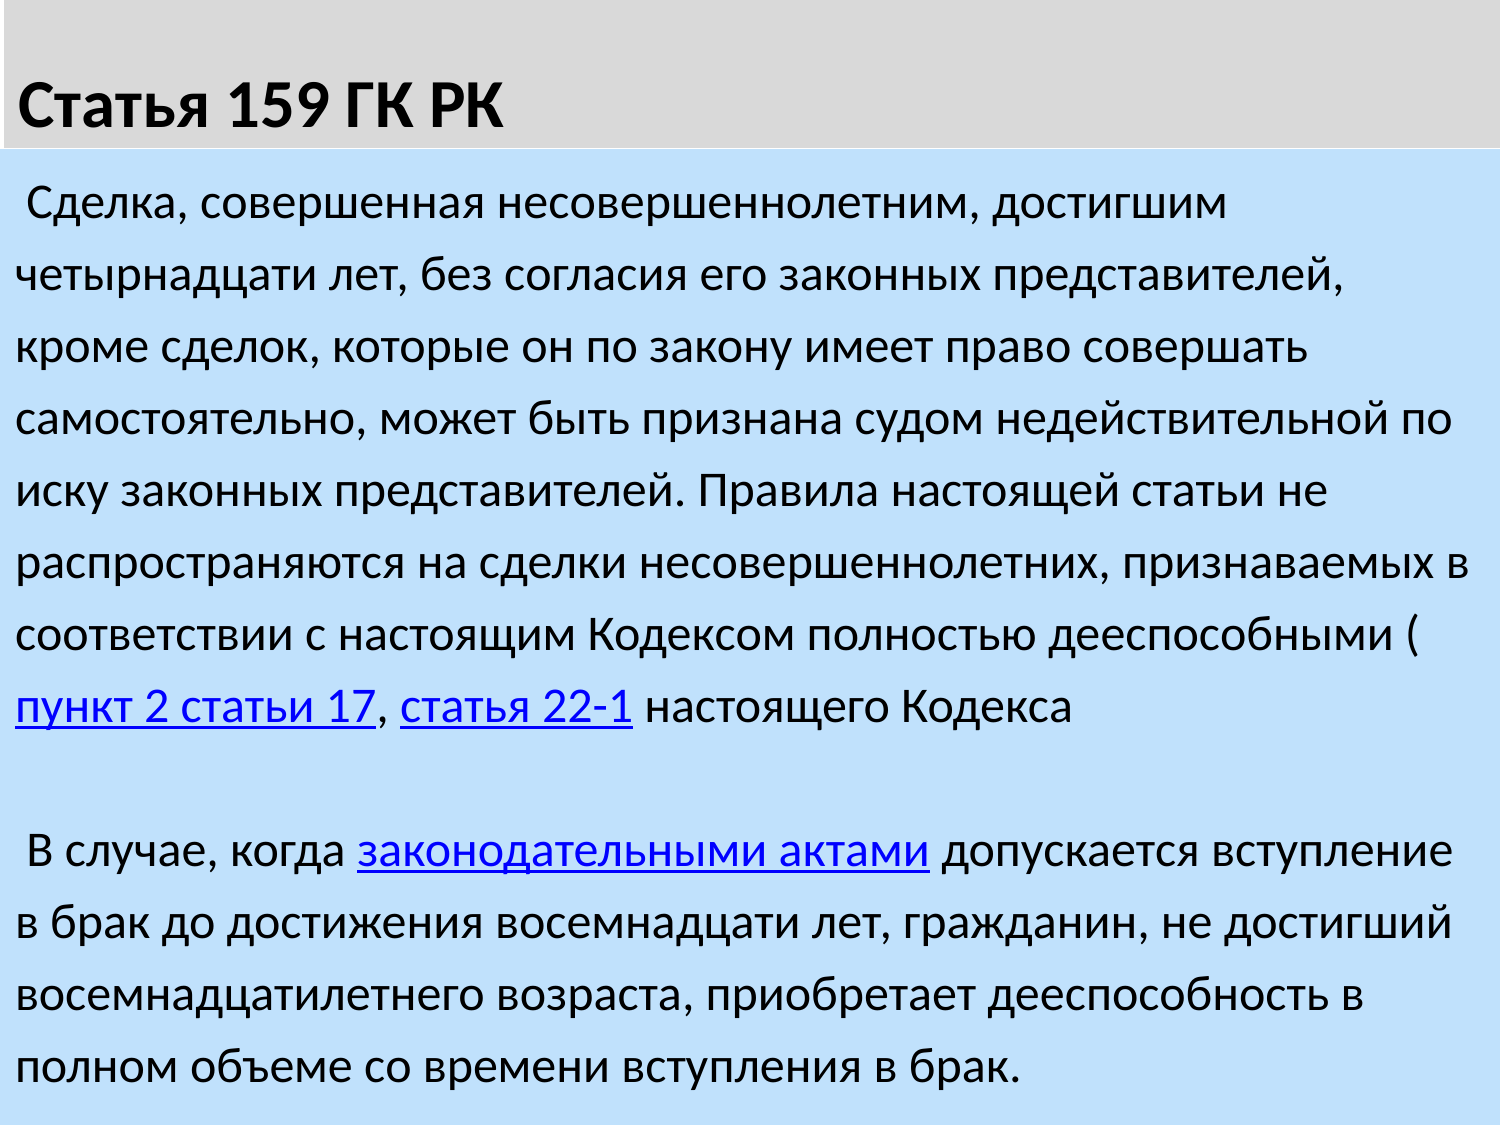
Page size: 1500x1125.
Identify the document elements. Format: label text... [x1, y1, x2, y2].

list Сделка, совершенная несовершеннолетним, достигшим четырнадцати лет, без согласия его законных представителей, кроме сделок, которые он по закону имеет право совершать самостоятельно, может быть признана судом недействительной по иску законных представителей. Правила настоящей статьи не распространяются на сделки несовершеннолетних, признаваемых в соответствии с настоящим Кодексом полностью дееспособными (пункт 2 статьи 17, статья 22-1 настоящего Кодекса В случае, когда законодательными актами допускается вступление в брак до достижения восемнадцати лет, гражданин, не достигший восемнадцатилетнего возраста, приобретает дееспособность в полном объеме со времени вступления в брак. [0, 149, 1500, 1125]
text_box Статья 159 ГК РК [3, 0, 1500, 149]
